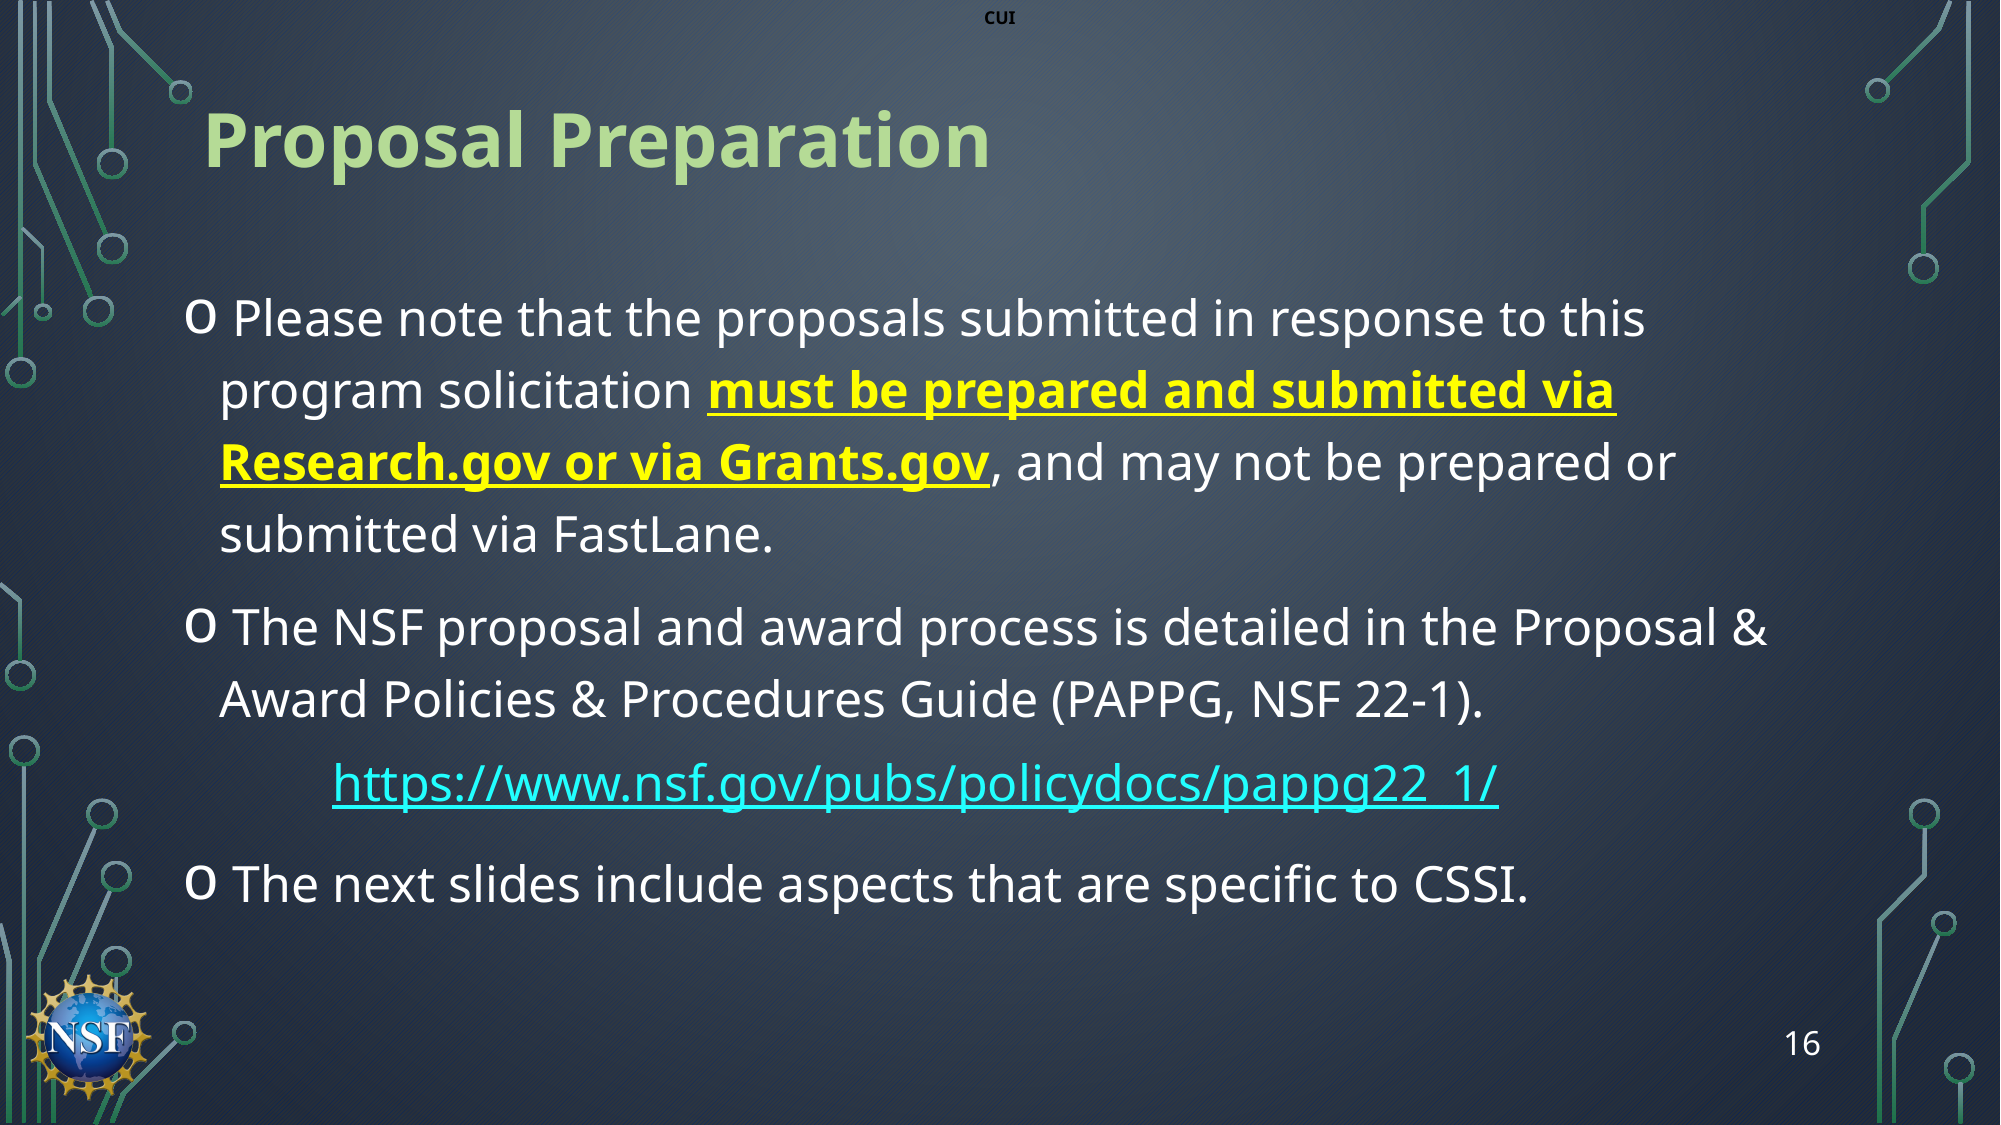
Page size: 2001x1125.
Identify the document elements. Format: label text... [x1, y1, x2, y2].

list Please note that the proposals submitted in response to this program solicitation must be prepared and submitted via Research.gov or via Grants.gov, and may not be prepared or submitted via FastLane. The NSF proposal and award process is detailed in the Proposal & Award Policies & Procedures Guide (PAPPG, NSF 22-1). https://www.nsf.gov/pubs/policydocs/pappg22_1/ The next slides include aspects that are specific to CSSI. [167, 267, 1793, 945]
slide_number 16 [1709, 1014, 1837, 1075]
title Proposal Preparation [187, 58, 1813, 228]
picture [24, 972, 153, 1102]
